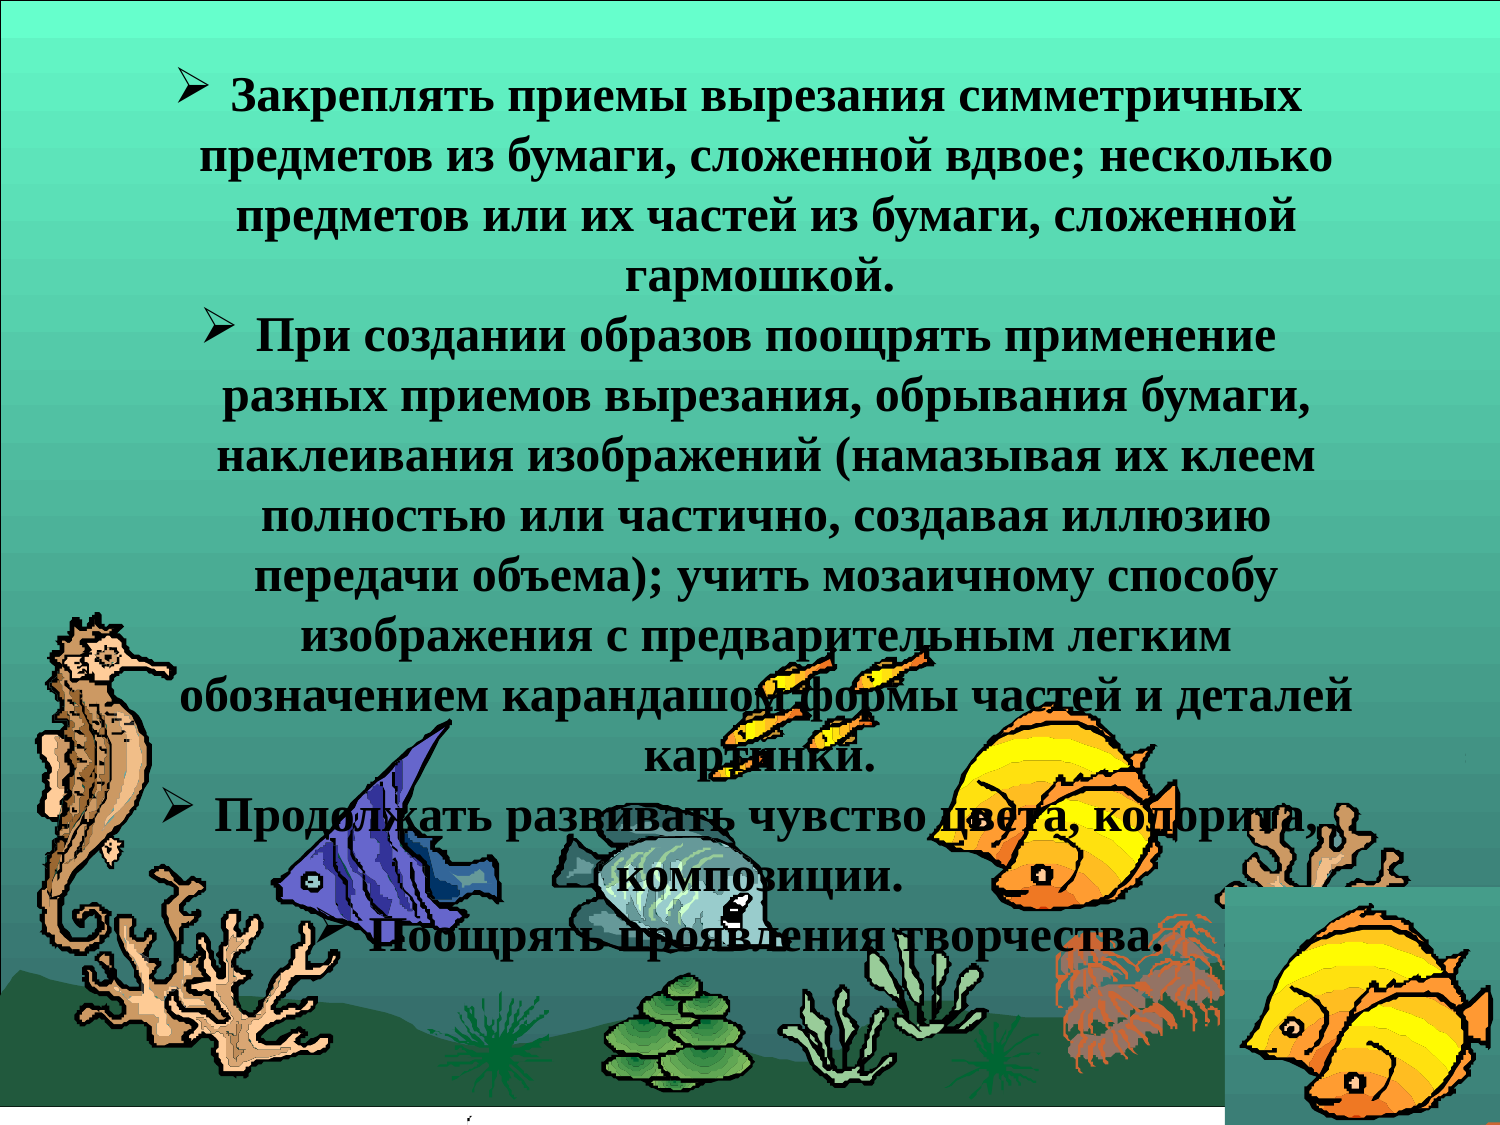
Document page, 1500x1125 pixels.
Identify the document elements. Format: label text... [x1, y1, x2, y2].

text_box Закреплять приемы вырезания симметричных предметов из бумаги, сложенной вдвое; несколько предметов или их частей из бумаги, сложенной гармошкой. При создании образов поощрять применение разных приемов вырезания, обрывания бумаги, наклеивания изображений (намазывая их клеем полностью или частично, создавая иллюзию передачи объема); учить мозаичному способу изображения с предварительным легким обозначением карандашом формы частей и деталей картинки. Продолжать развивать чувство цвета, колорита, композиции. Поощрять проявления творчества. [100, 54, 1376, 970]
